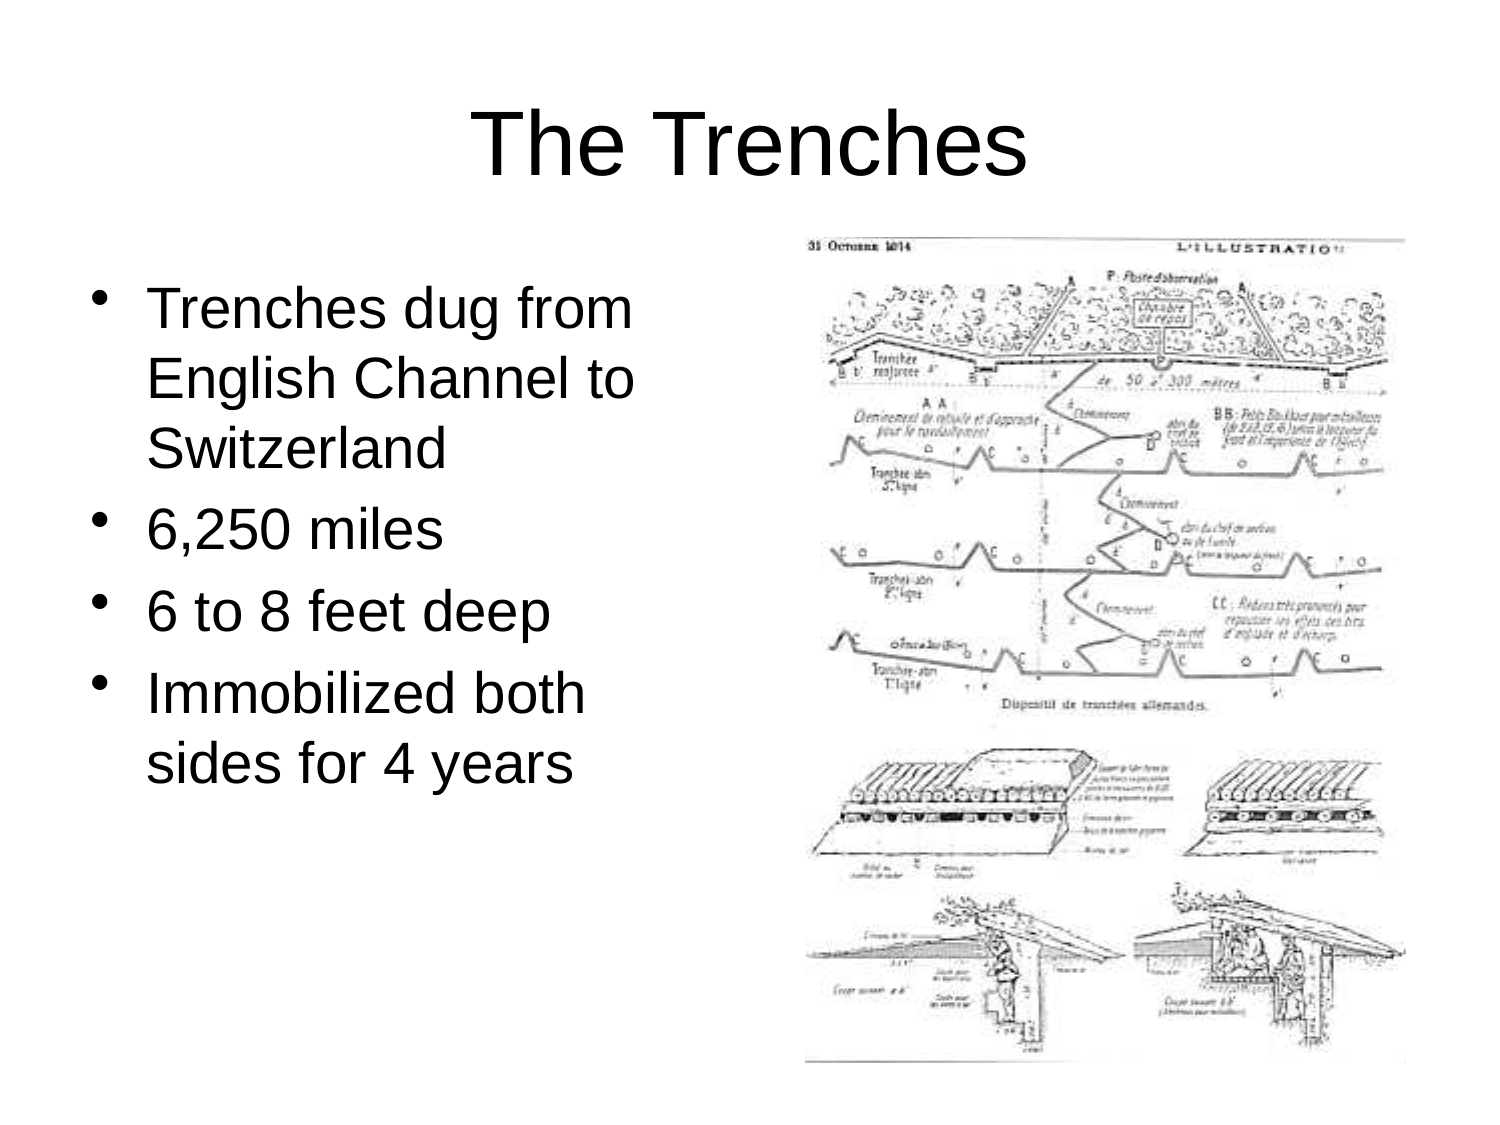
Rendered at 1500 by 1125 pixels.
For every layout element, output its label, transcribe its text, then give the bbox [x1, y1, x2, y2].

list Trenches dug from English Channel to Switzerland 6,250 miles 6 to 8 feet deep Immobilized both sides for 4 years [75, 262, 738, 1005]
title The Trenches [75, 45, 1425, 233]
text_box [805, 237, 1406, 1063]
